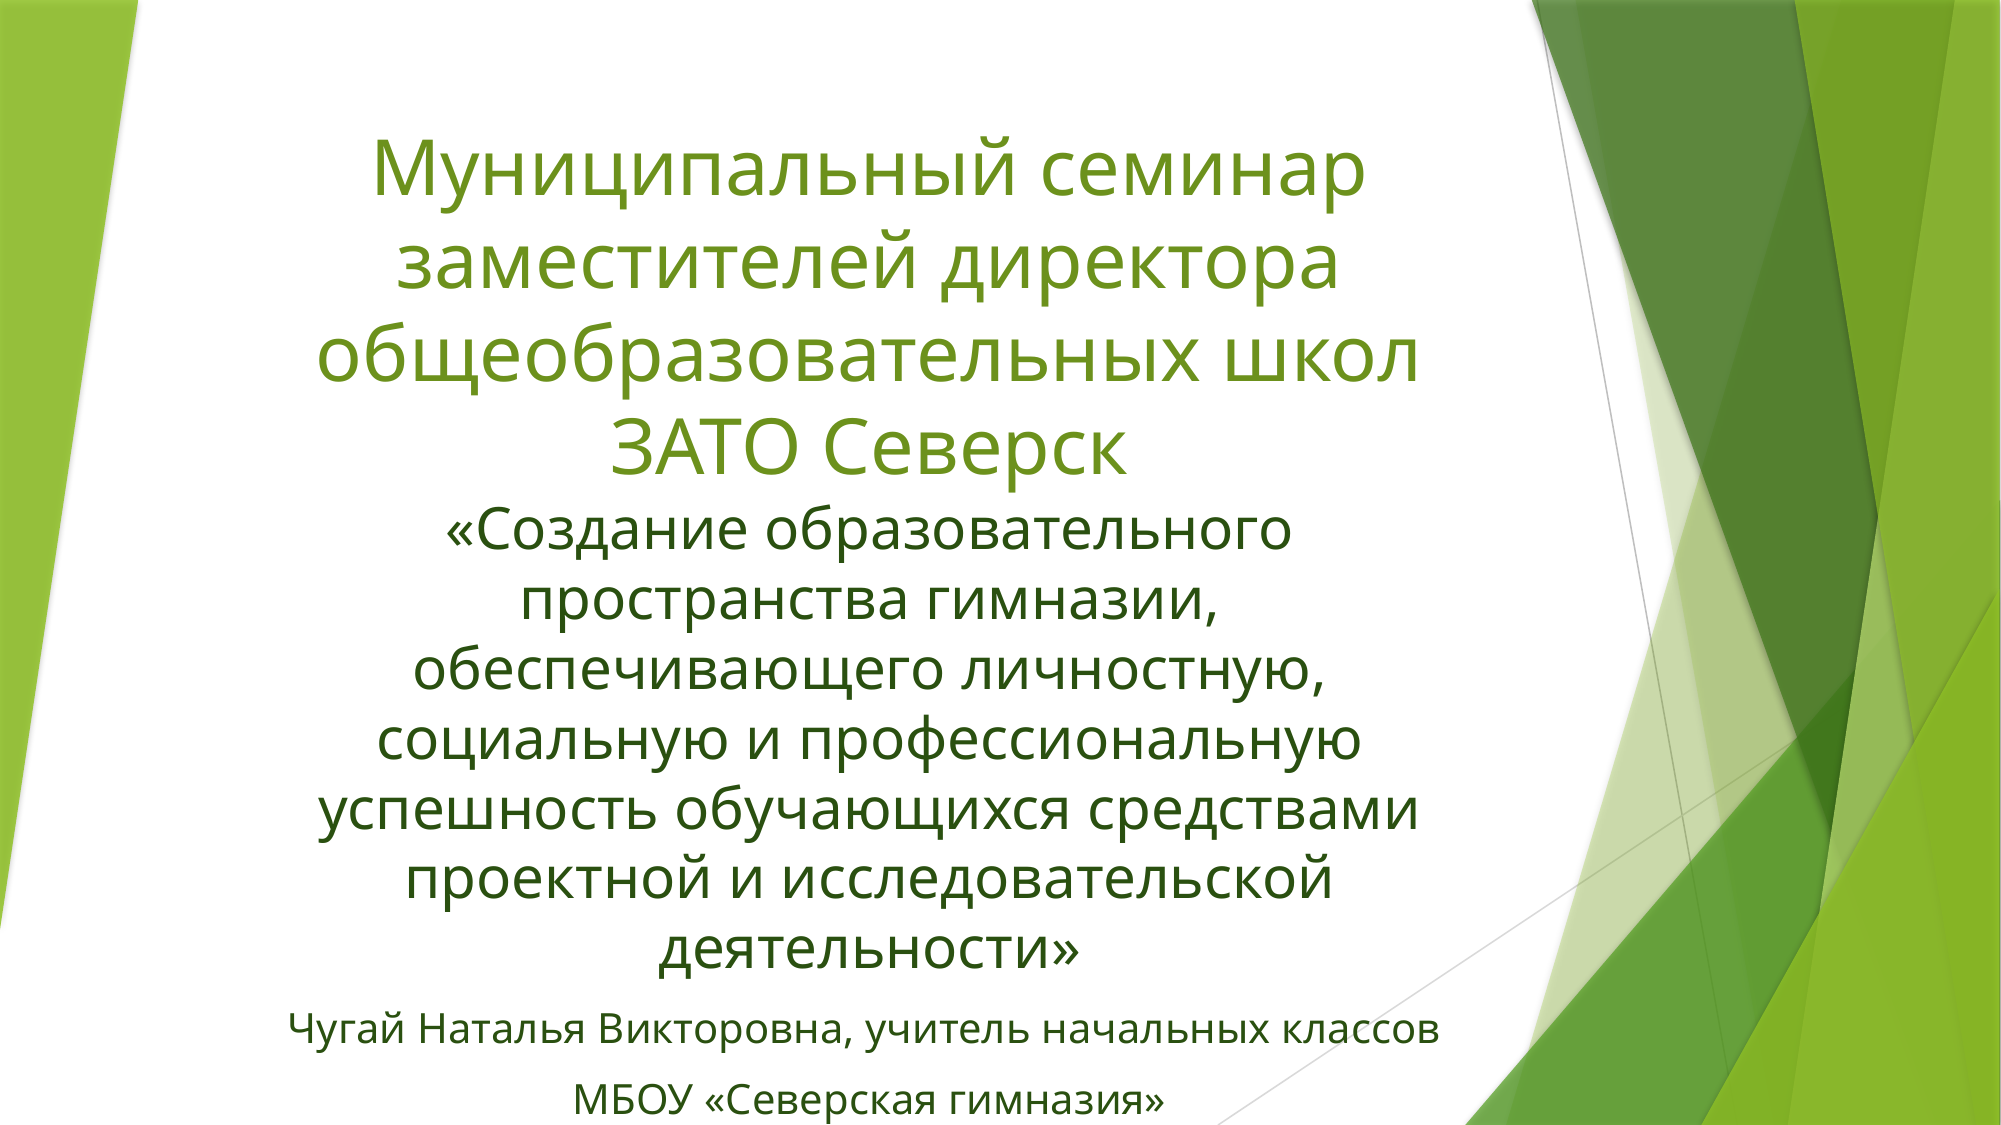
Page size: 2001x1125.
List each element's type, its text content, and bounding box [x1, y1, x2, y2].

subtitle «Создание образовательного пространства гимназии, обеспечивающего личностную, социальную и профессиональную успешность обучающихся средствами проектной и исследовательской деятельности» Чугай Наталья Викторовна, учитель начальных классов МБОУ «Северская гимназия» 2024 г. [232, 483, 1507, 919]
title Муниципальный семинар заместителей директора общеобразовательных школ ЗАТО Северск [232, 104, 1507, 483]
